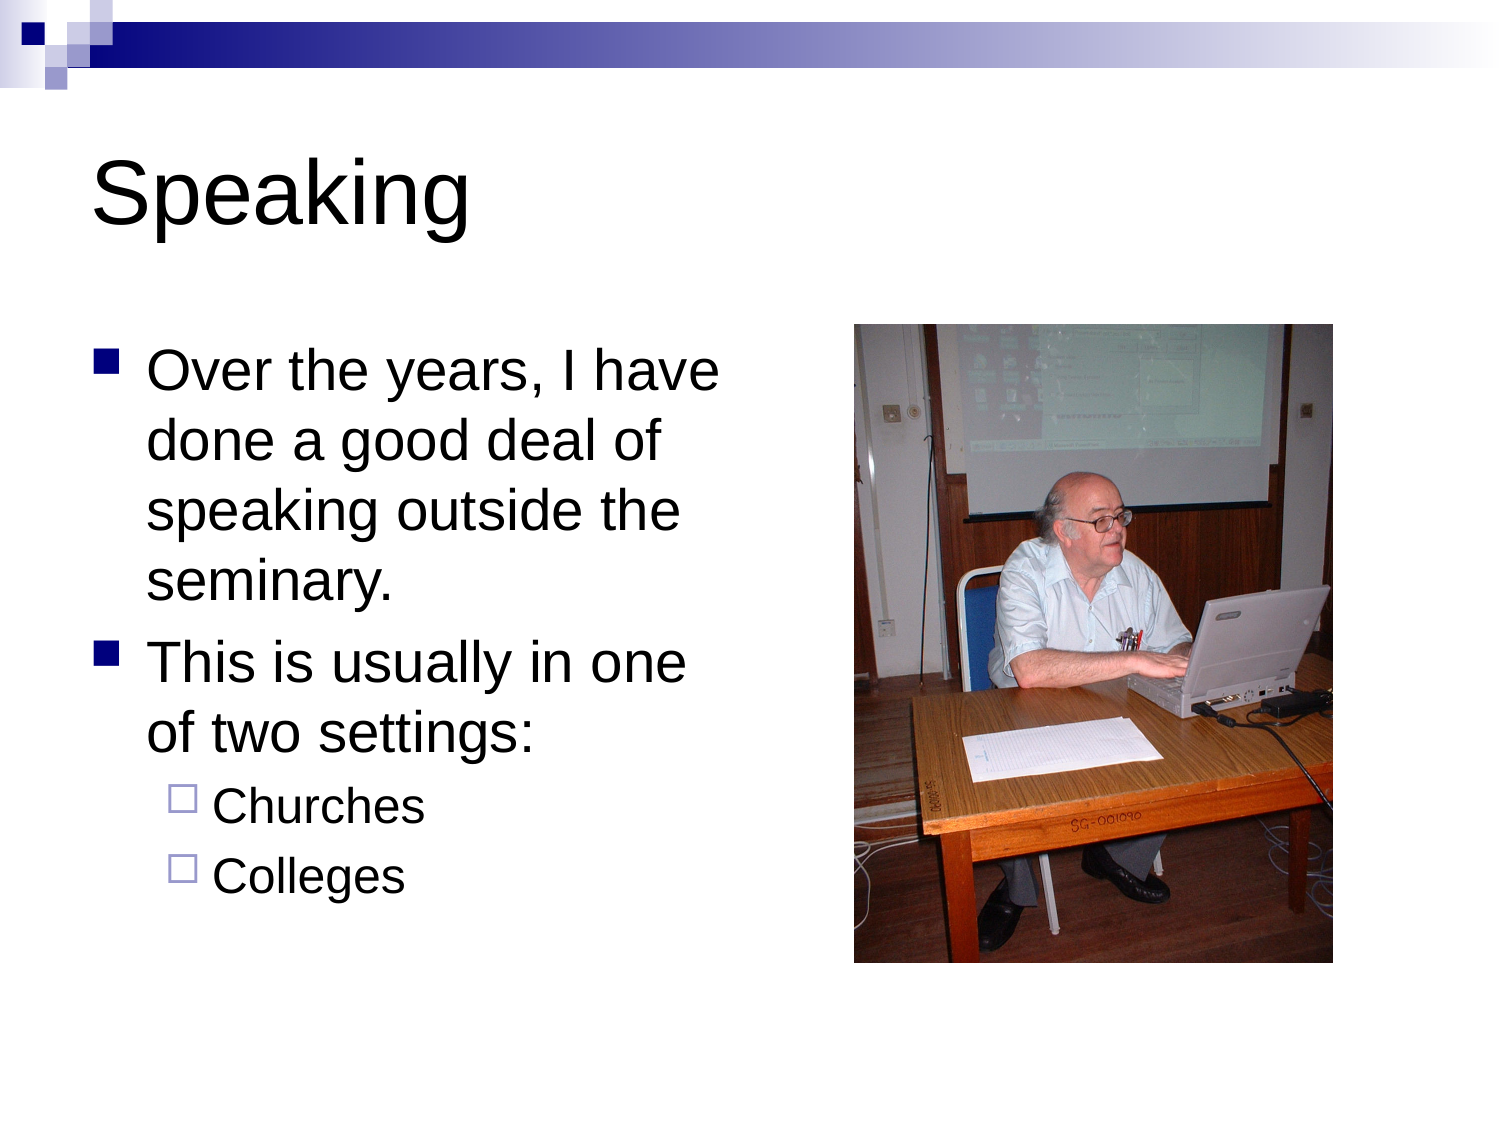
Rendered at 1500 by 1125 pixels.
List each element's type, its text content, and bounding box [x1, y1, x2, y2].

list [854, 324, 1333, 963]
list Over the years, I have done a good deal of speaking outside the seminary. This is usually in one of two settings: Churches Colleges [75, 324, 738, 963]
title Speaking [75, 75, 1425, 300]
